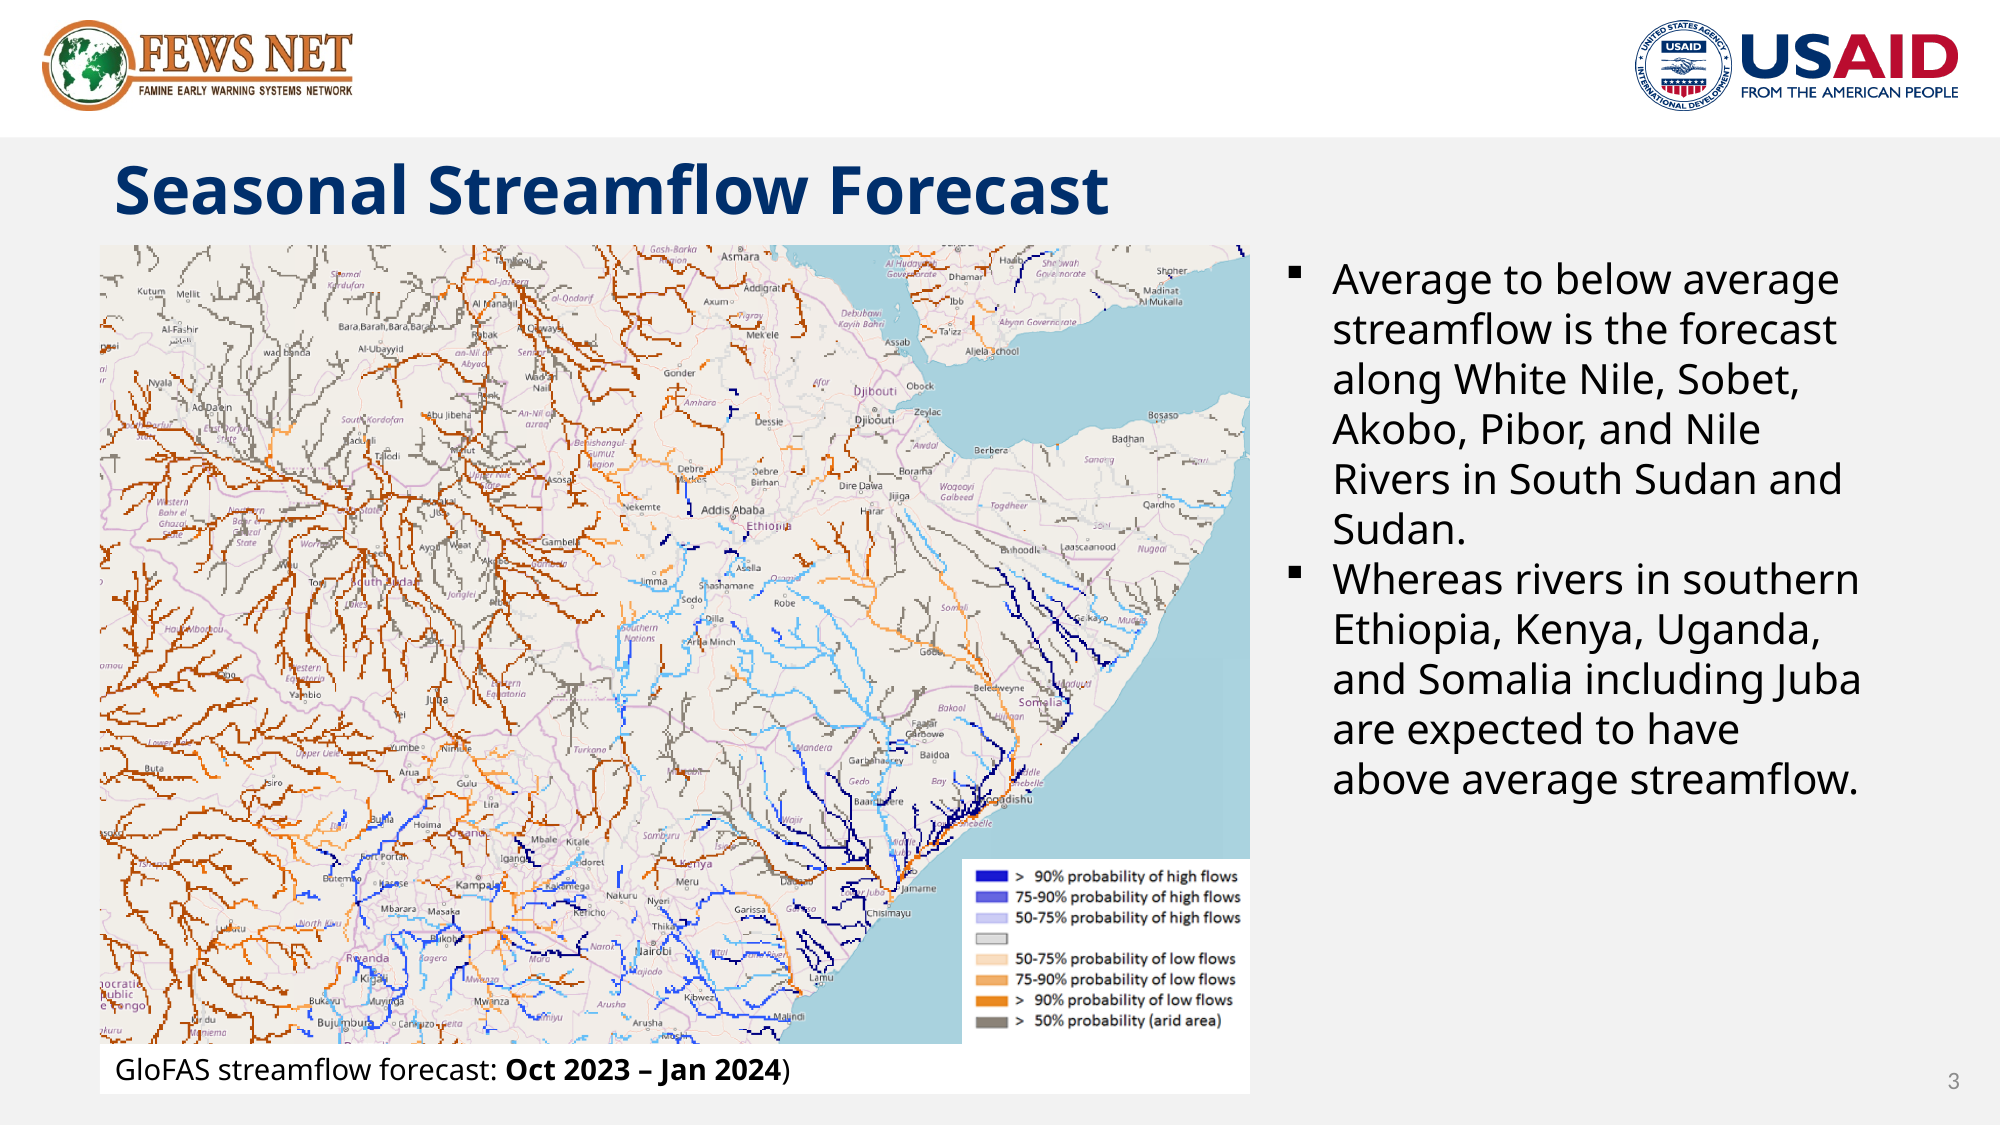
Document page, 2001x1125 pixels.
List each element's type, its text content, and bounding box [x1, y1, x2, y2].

picture [1635, 20, 1958, 111]
title Seasonal Streamflow Forecast [99, 127, 1900, 248]
picture [42, 20, 353, 111]
text_box GloFAS streamflow forecast: Oct 2023 – Jan 2024) [99, 1053, 1250, 1094]
picture [99, 245, 1251, 1045]
text_box Average to below average streamflow is the forecast along White Nile, Sobet, Akobo, Pibor, and Nile Rivers in South Sudan and Sudan. Whereas rivers in southern Ethiopia, Kenya, Uganda, and Somalia including Juba are expected to have above average streamflow. [1270, 245, 1880, 811]
